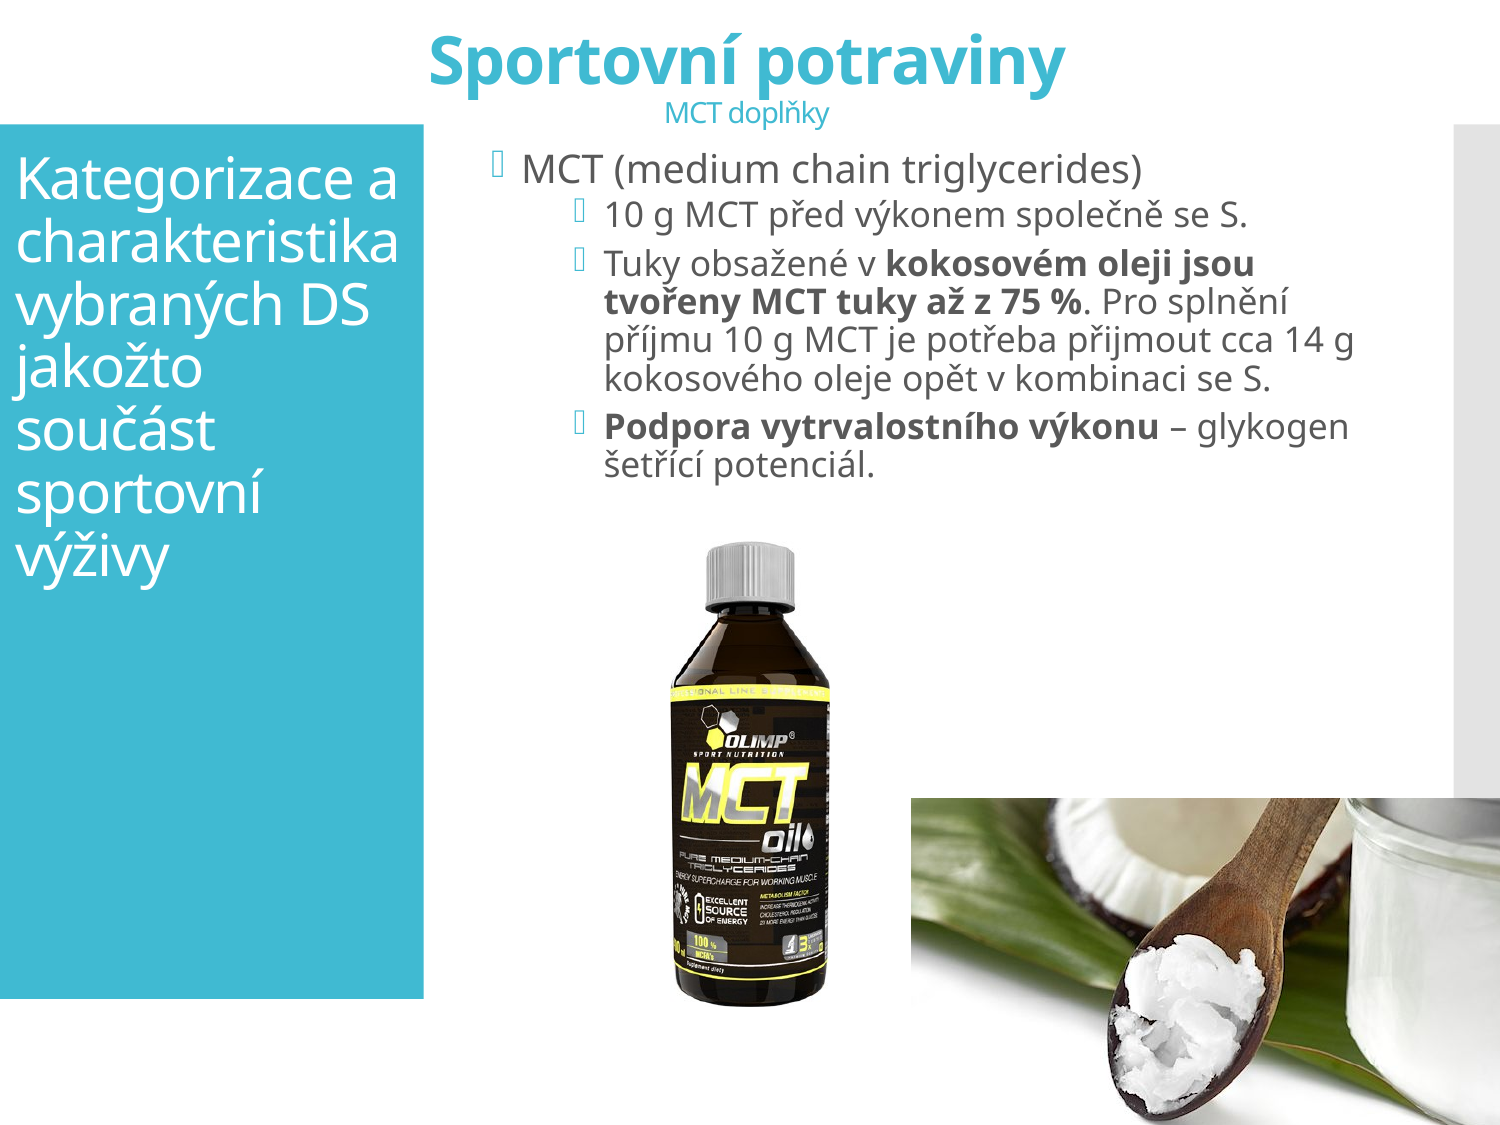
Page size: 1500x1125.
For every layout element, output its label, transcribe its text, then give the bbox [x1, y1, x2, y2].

list MCT (medium chain triglycerides) 10 g MCT před výkonem společně se S. Tuky obsažené v kokosovém oleji jsou tvořeny MCT tuky až z 75 %. Pro splnění příjmu 10 g MCT je potřeba přijmout cca 14 g kokosového oleje opět v kombinaci se S. Podpora vytrvalostního výkonu – glykogen šetřící potenciál. [476, 141, 1400, 1059]
title Kategorizace a charakteristika vybraných DS jakožto součást sportovní výživy [0, 141, 420, 940]
picture [670, 540, 830, 1007]
picture [911, 798, 1500, 1125]
text_box Sportovní potraviny MCT doplňky [23, 19, 1471, 101]
